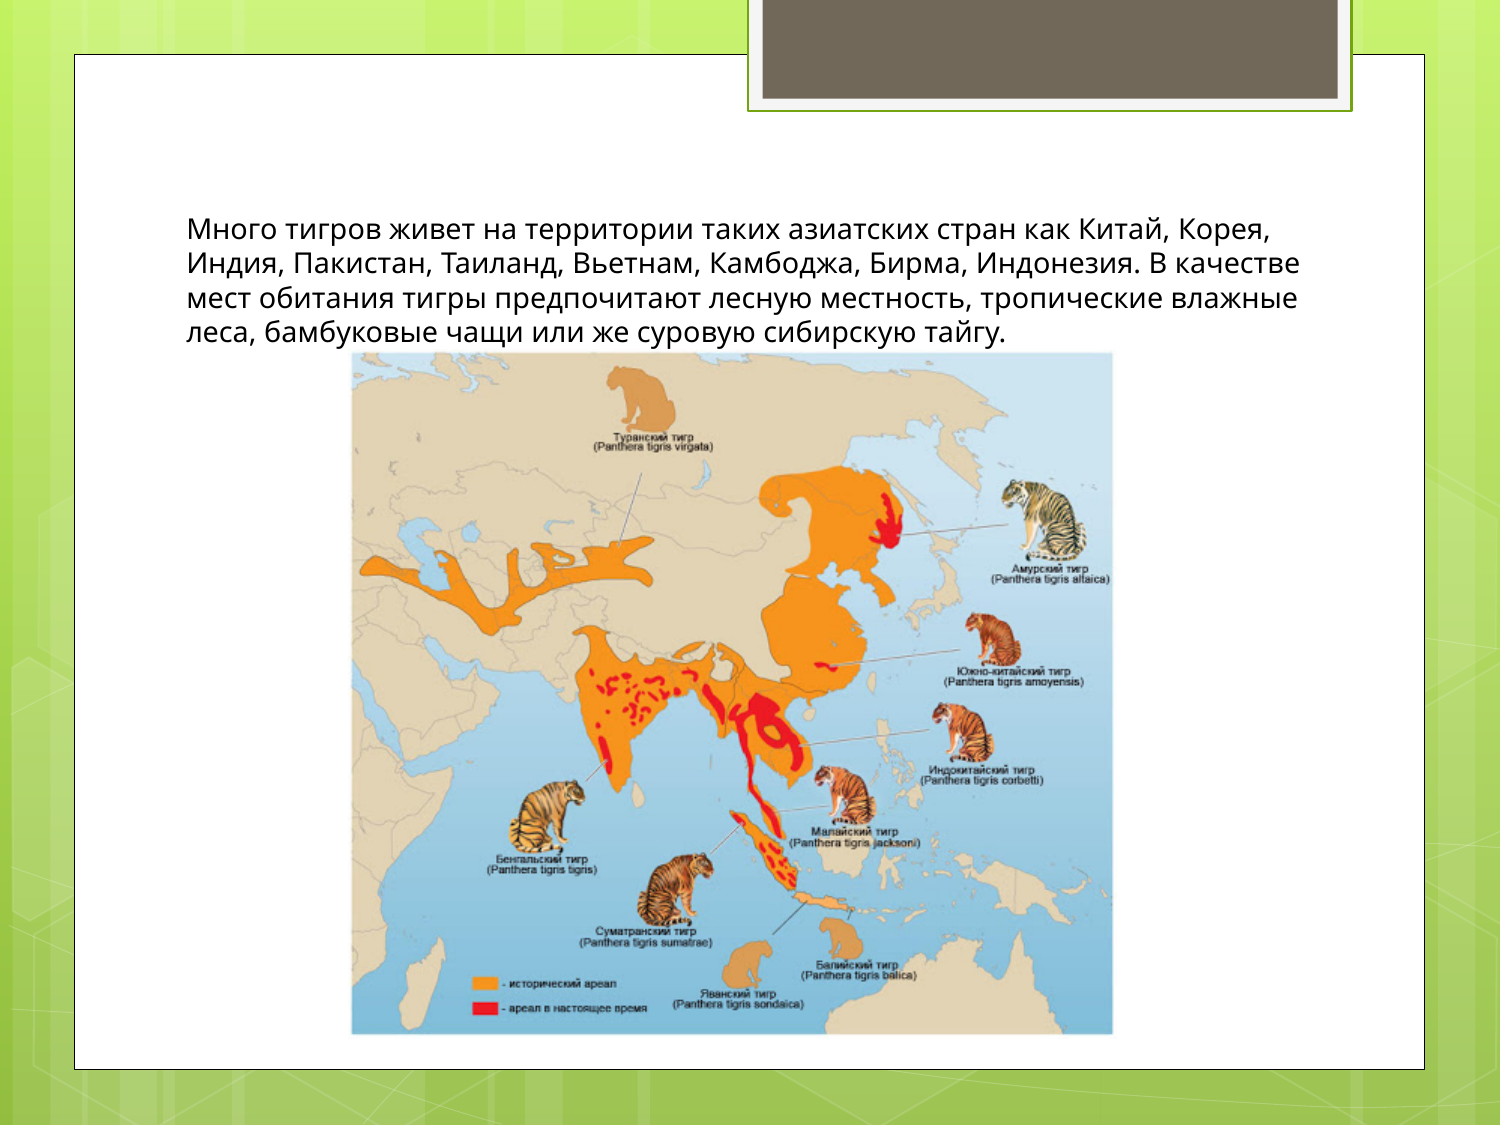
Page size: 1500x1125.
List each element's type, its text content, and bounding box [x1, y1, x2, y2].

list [348, 349, 1117, 1039]
title Много тигров живет на территории таких азиатских стран как Китай, Корея, Индия, Пакистан, Таиланд, Вьетнам, Камбоджа, Бирма, Индонезия. В качестве мест обитания тигры предпочитают лесную местность, тропические влажные леса, бамбуковые чащи или же суровую сибирскую тайгу. [171, 168, 1324, 357]
